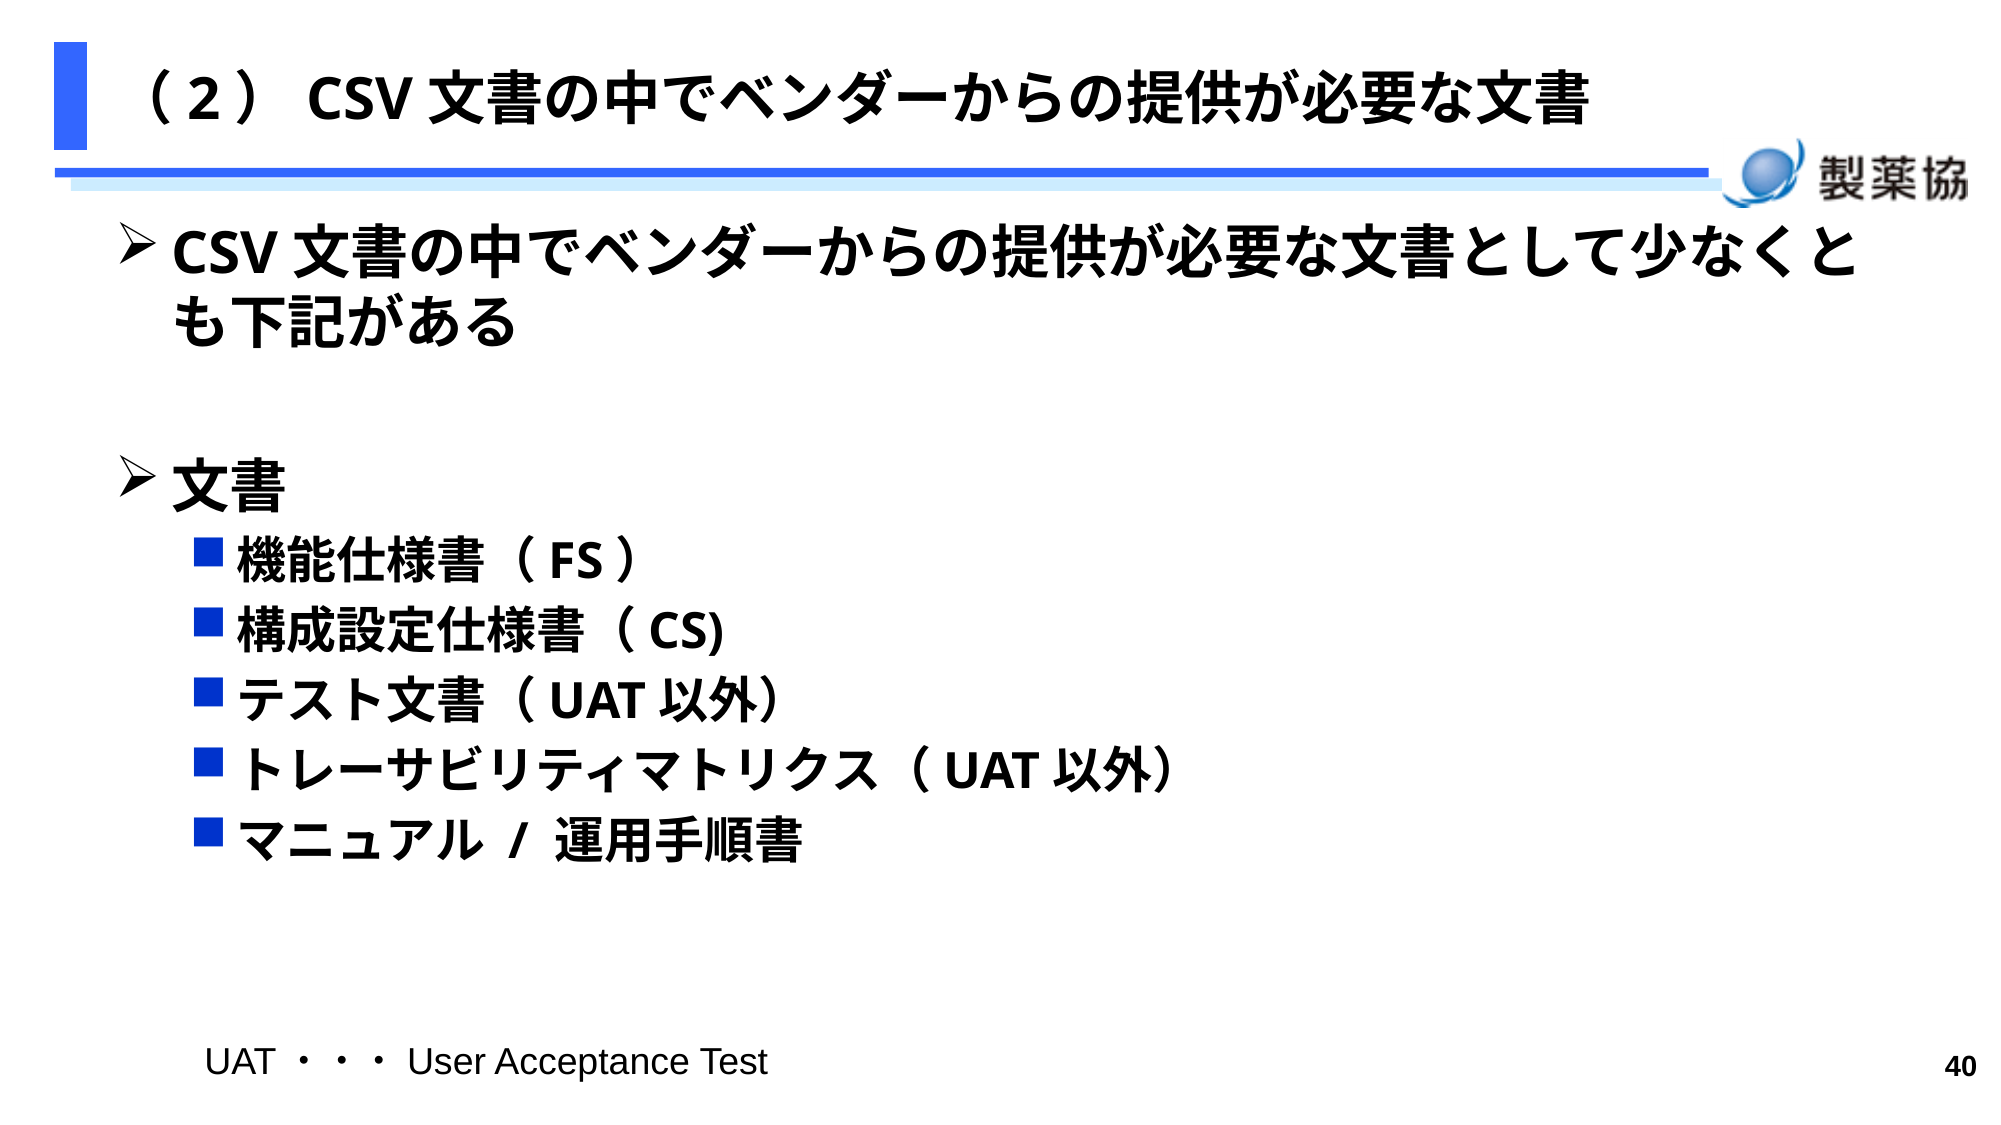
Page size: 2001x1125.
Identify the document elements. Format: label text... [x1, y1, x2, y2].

title （2）CSV文書の中でベンダーからの提供が必要な文書 [99, 31, 1900, 161]
list CSV文書の中でベンダーからの提供が必要な文書として少なくとも下記がある 文書 機能仕様書（FS） 構成設定仕様書（CS) テスト文書（UAT以外） トレーサビリティマトリクス（UAT以外） マニュアル / 運用手順書 [99, 207, 1901, 1071]
text_box UAT・・・User Acceptance Test [189, 1030, 1000, 1090]
picture [1722, 137, 1968, 208]
slide_number 40 [1801, 1039, 1993, 1118]
